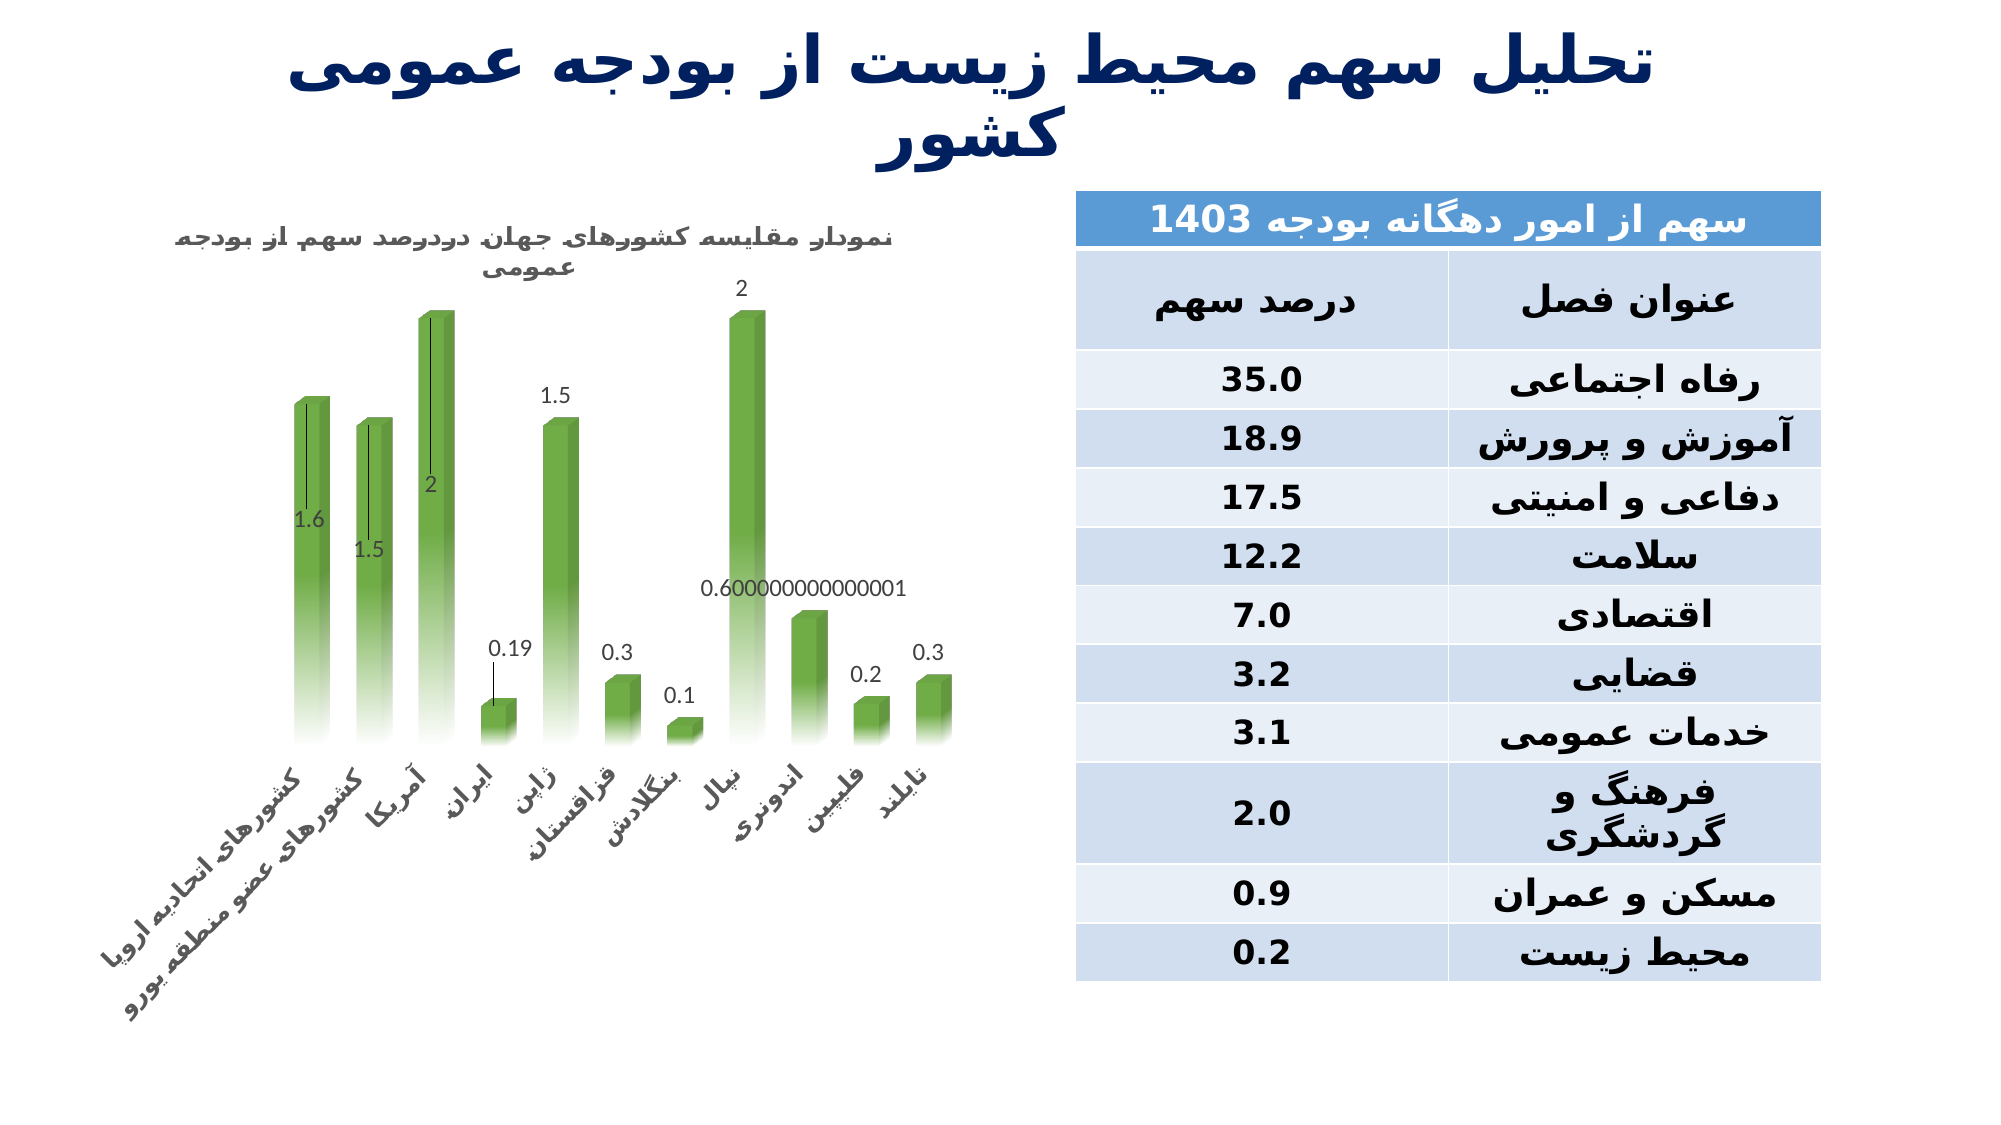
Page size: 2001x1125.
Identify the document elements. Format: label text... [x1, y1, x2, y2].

table_cell 18.9 [1076, 410, 1448, 467]
table_cell 3.2 [1076, 645, 1448, 702]
table_cell عنوان فصل [1449, 251, 1821, 349]
table_cell 0.9 [1076, 865, 1448, 922]
table_cell 7.0 [1076, 586, 1448, 643]
table_cell قضایی [1449, 645, 1821, 702]
table_cell محیط زیست [1449, 924, 1821, 981]
title تحلیل سهم محیط زیست از بودجه عمومی کشور [241, 16, 1703, 181]
table_cell درصد سهم [1076, 251, 1448, 349]
chart [74, 189, 994, 1040]
table_cell 2.0 [1076, 763, 1448, 863]
table_cell خدمات عمومی [1449, 704, 1821, 761]
table_cell مسکن و عمران [1449, 865, 1821, 922]
table_header سهم از امور دهگانه بودجه 1403 [1076, 191, 1821, 246]
table_cell 0.2 [1076, 924, 1448, 981]
table_cell رفاه اجتماعی [1449, 351, 1821, 408]
table_cell 12.2 [1076, 528, 1448, 585]
table_cell 17.5 [1076, 469, 1448, 526]
table_cell آموزش و پرورش [1449, 410, 1821, 467]
table_cell سلامت [1449, 528, 1821, 585]
table_cell 35.0 [1076, 351, 1448, 408]
table_cell فرهنگ و گردشگری [1449, 763, 1821, 863]
table_cell دفاعی و امنیتی [1449, 469, 1821, 526]
table_cell اقتصادی [1449, 586, 1821, 643]
table_cell 3.1 [1076, 704, 1448, 761]
